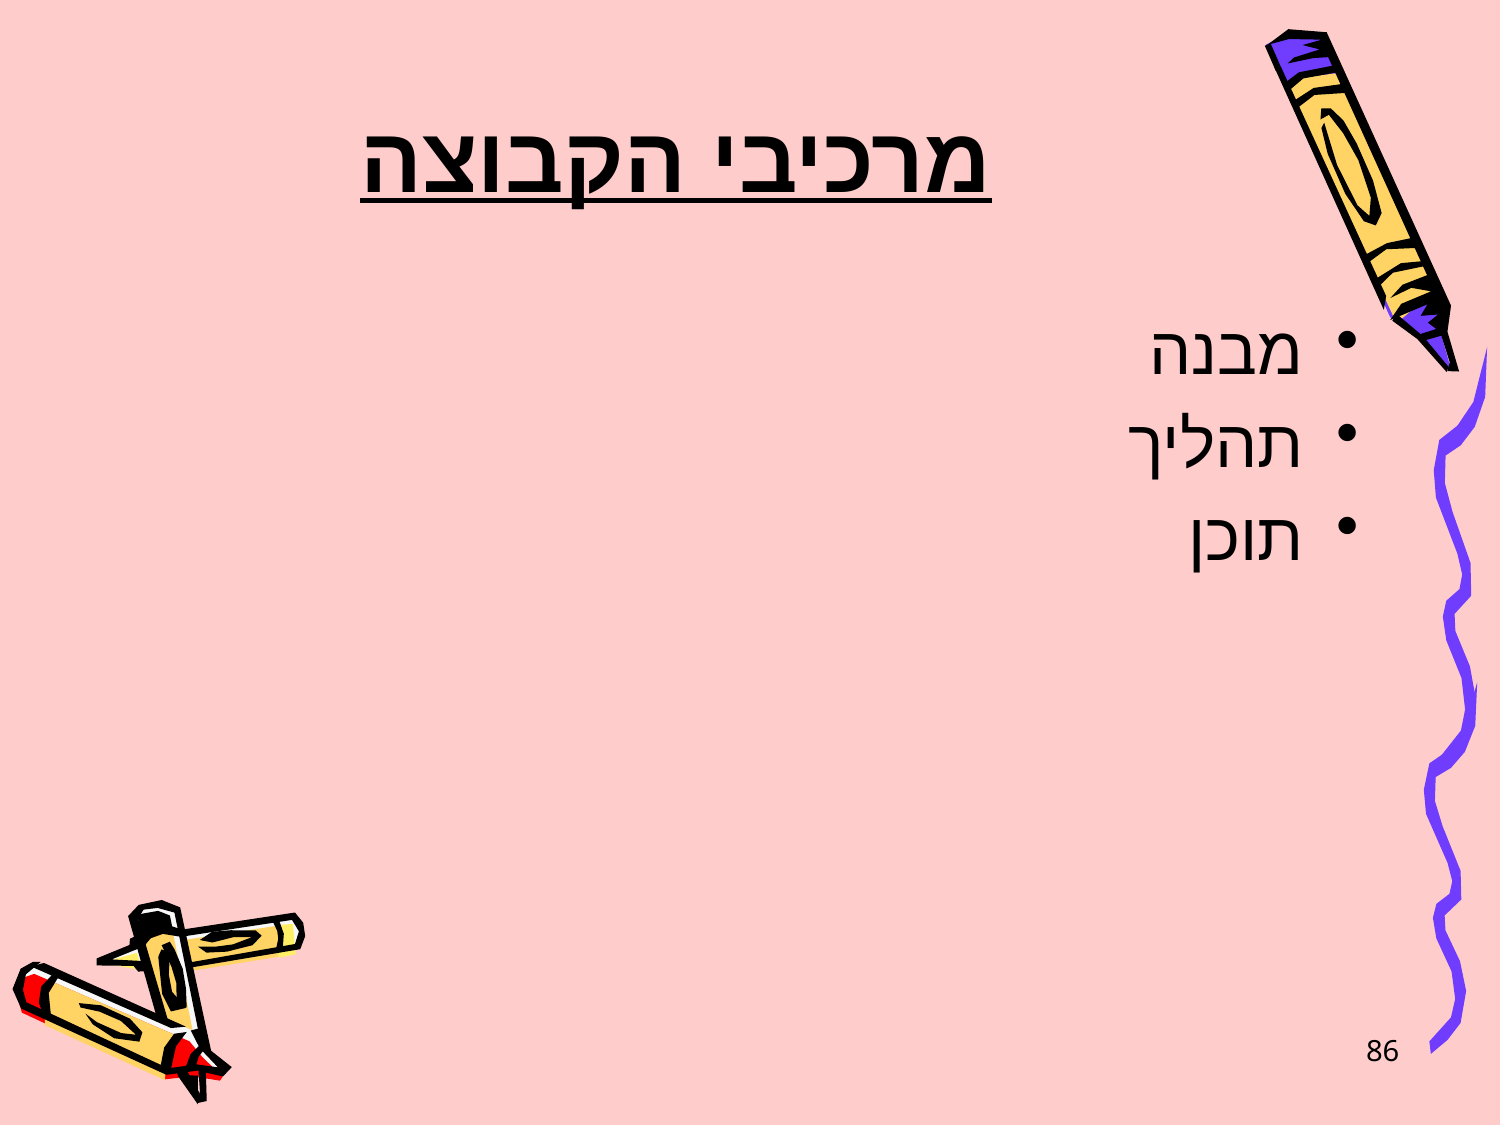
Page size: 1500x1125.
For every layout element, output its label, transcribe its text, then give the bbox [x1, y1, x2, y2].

title מרכיבי הקבוצה [112, 24, 1240, 288]
list מבנה תהליך תוכן [112, 299, 1376, 901]
slide_number 86 [1101, 1024, 1415, 1101]
